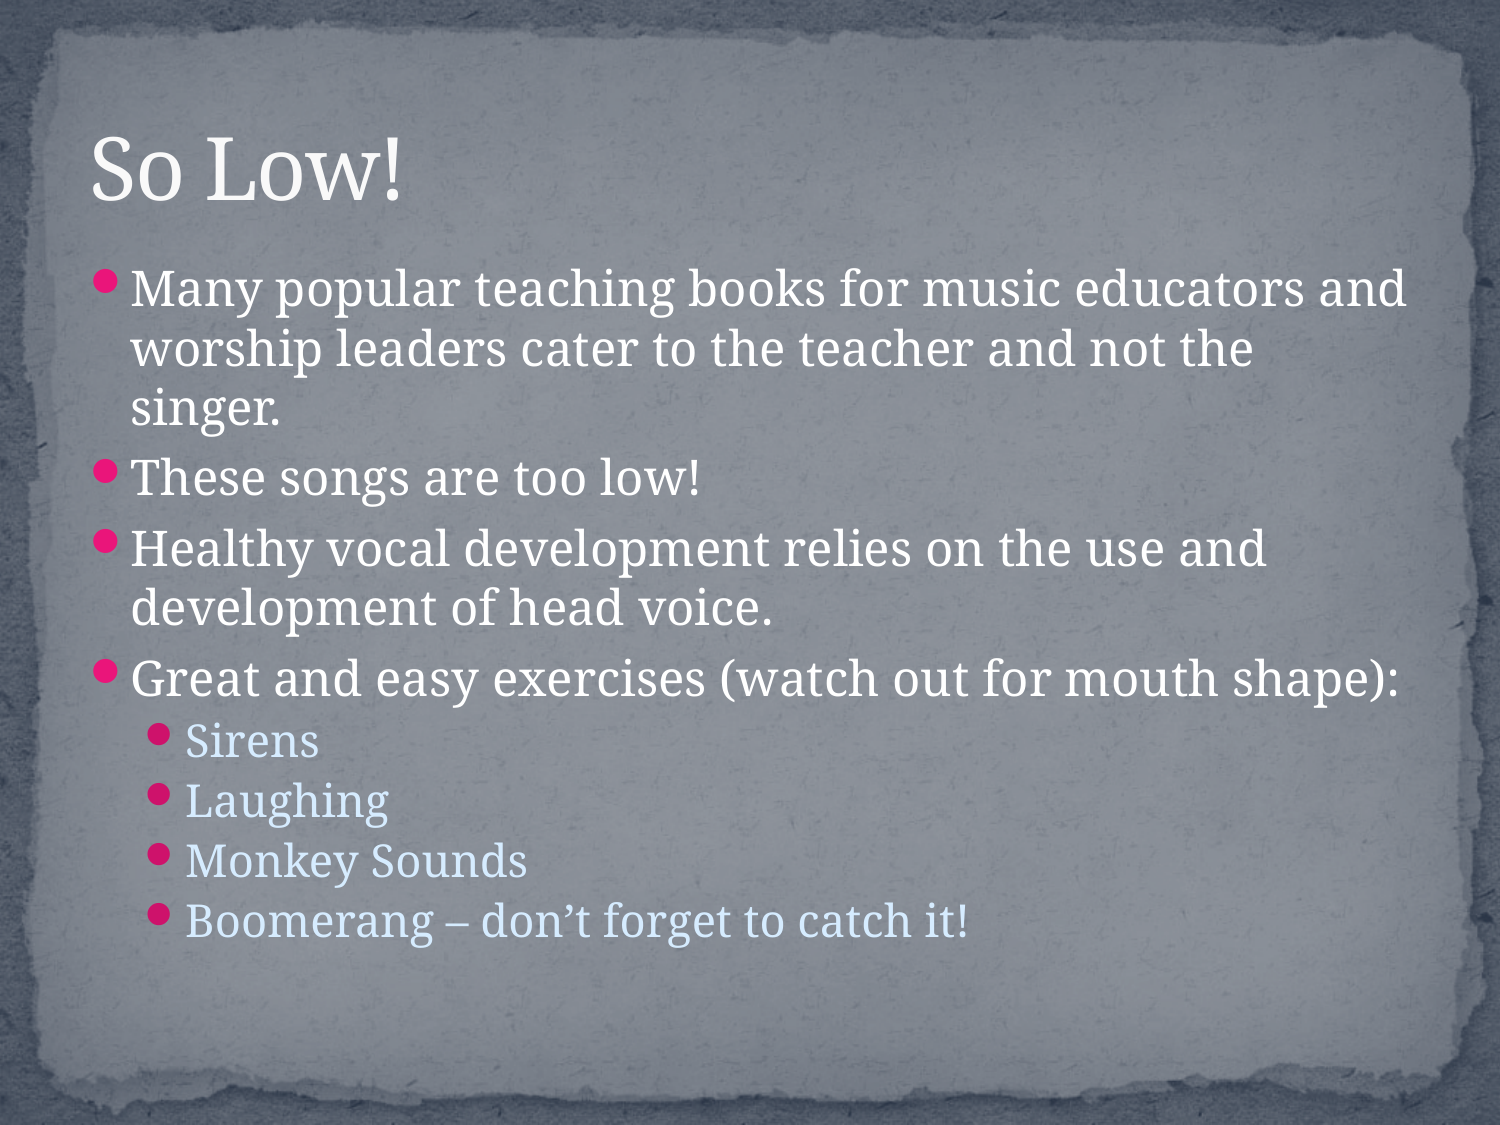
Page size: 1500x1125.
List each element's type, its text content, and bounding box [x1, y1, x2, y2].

list Many popular teaching books for music educators and worship leaders cater to the teacher and not the singer. These songs are too low! Healthy vocal development relies on the use and development of head voice. Great and easy exercises (watch out for mouth shape): Sirens Laughing Monkey Sounds Boomerang – don’t forget to catch it! [75, 249, 1425, 1000]
title So Low! [74, 24, 1425, 225]
